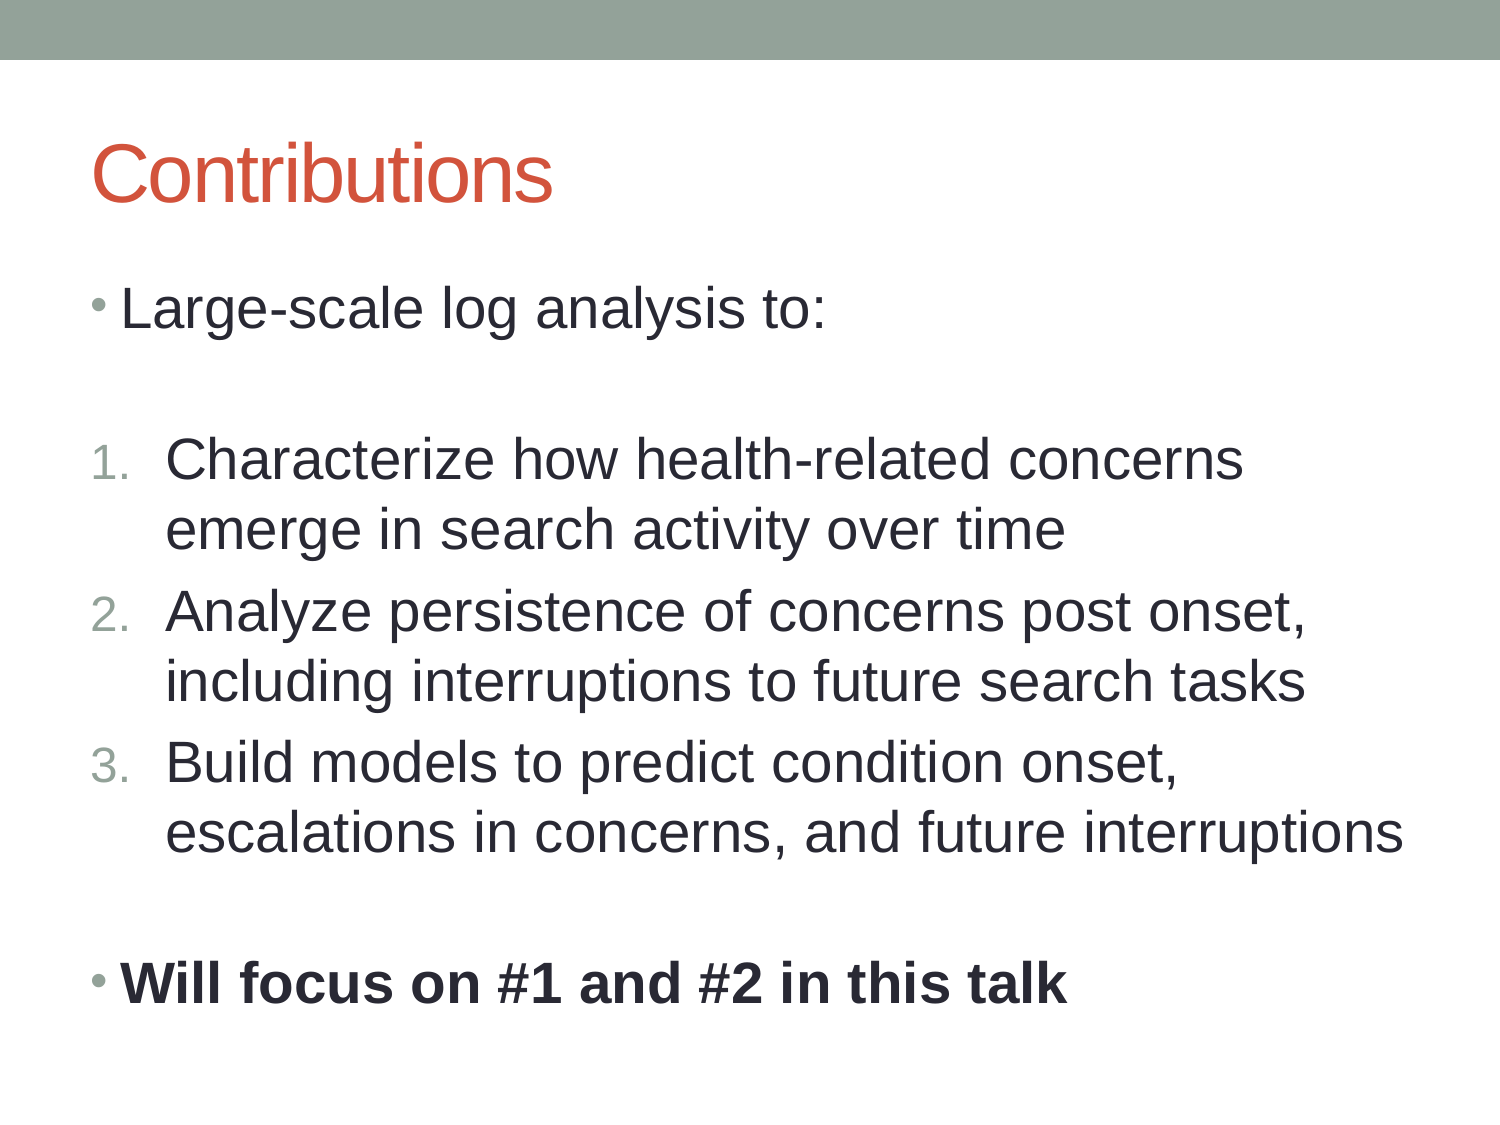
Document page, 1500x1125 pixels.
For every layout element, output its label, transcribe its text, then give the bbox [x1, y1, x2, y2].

list Large-scale log analysis to: Characterize how health-related concerns emerge in search activity over time Analyze persistence of concerns post onset, including interruptions to future search tasks Build models to predict condition onset, escalations in concerns, and future interruptions Will focus on #1 and #2 in this talk [75, 262, 1425, 1063]
title Contributions [75, 87, 1425, 250]
